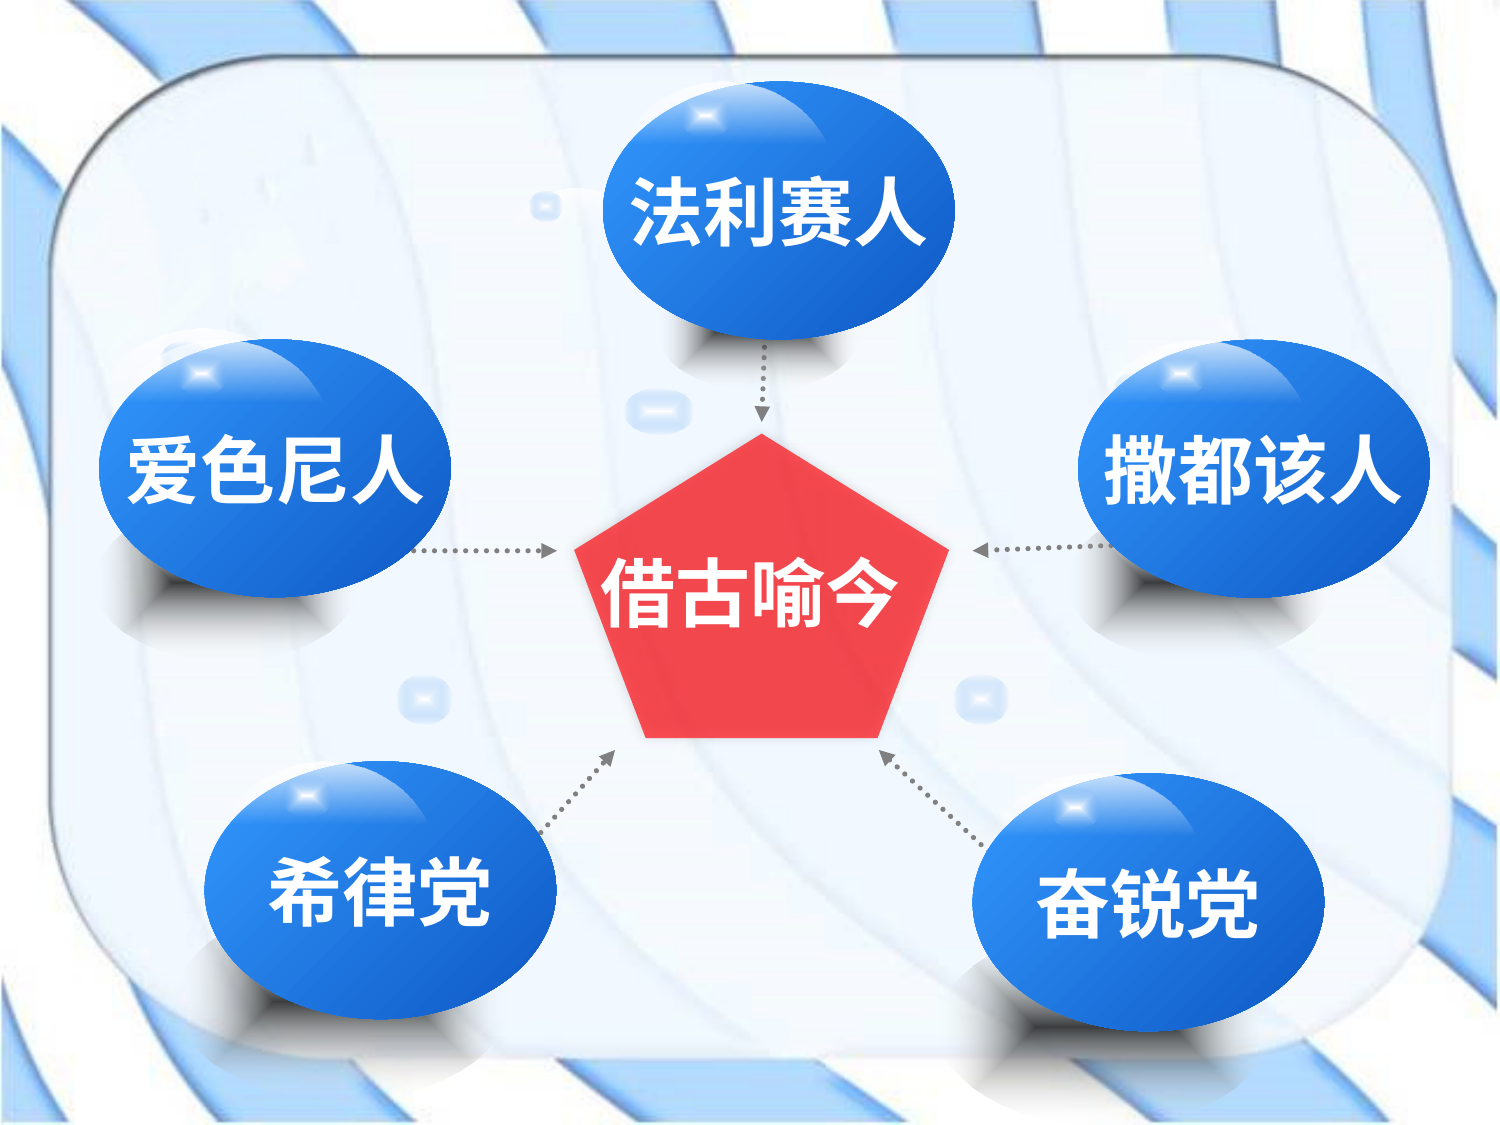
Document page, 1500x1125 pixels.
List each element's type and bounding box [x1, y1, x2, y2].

text_box [93, 81, 1430, 1125]
picture [0, 0, 1500, 1125]
